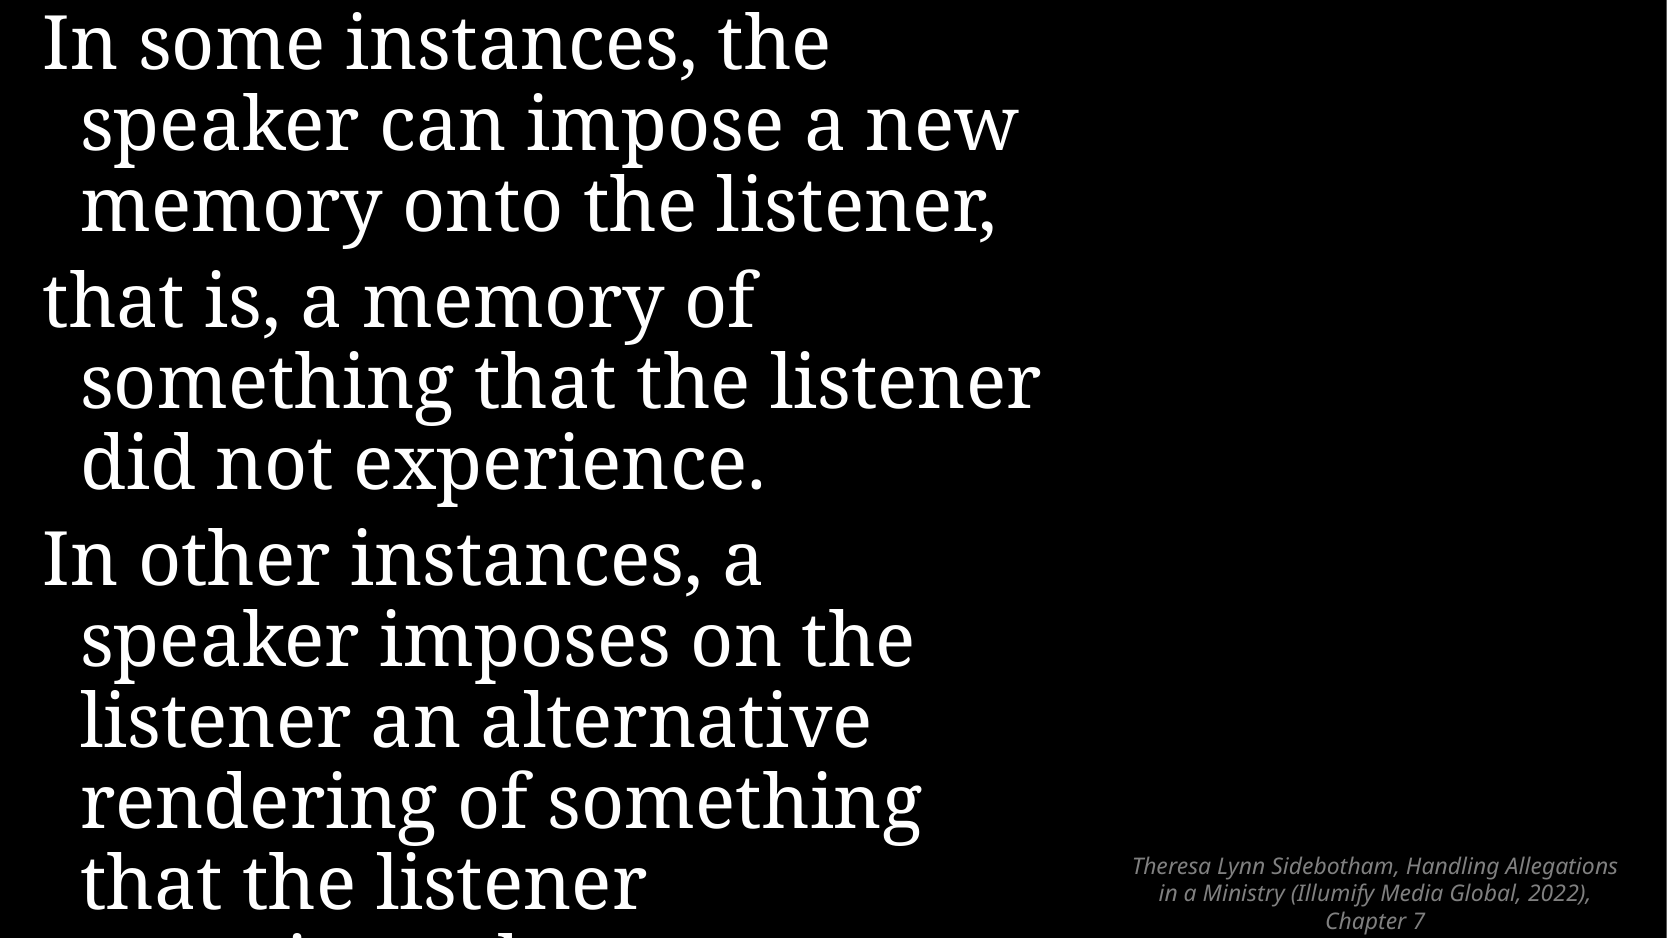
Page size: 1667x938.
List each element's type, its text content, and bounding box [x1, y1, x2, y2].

list In some instances, the speaker can impose a new memory onto the listener, that is, a memory of something that the listener did not experience. In other instances, a speaker imposes on the listener an alternative rendering of something that the listener experienced… [27, 0, 1071, 904]
title Theresa Lynn Sidebotham, Handling Allegations in a Ministry (Illumify Media Global, 2022), Chapter 7 [1108, 843, 1643, 924]
